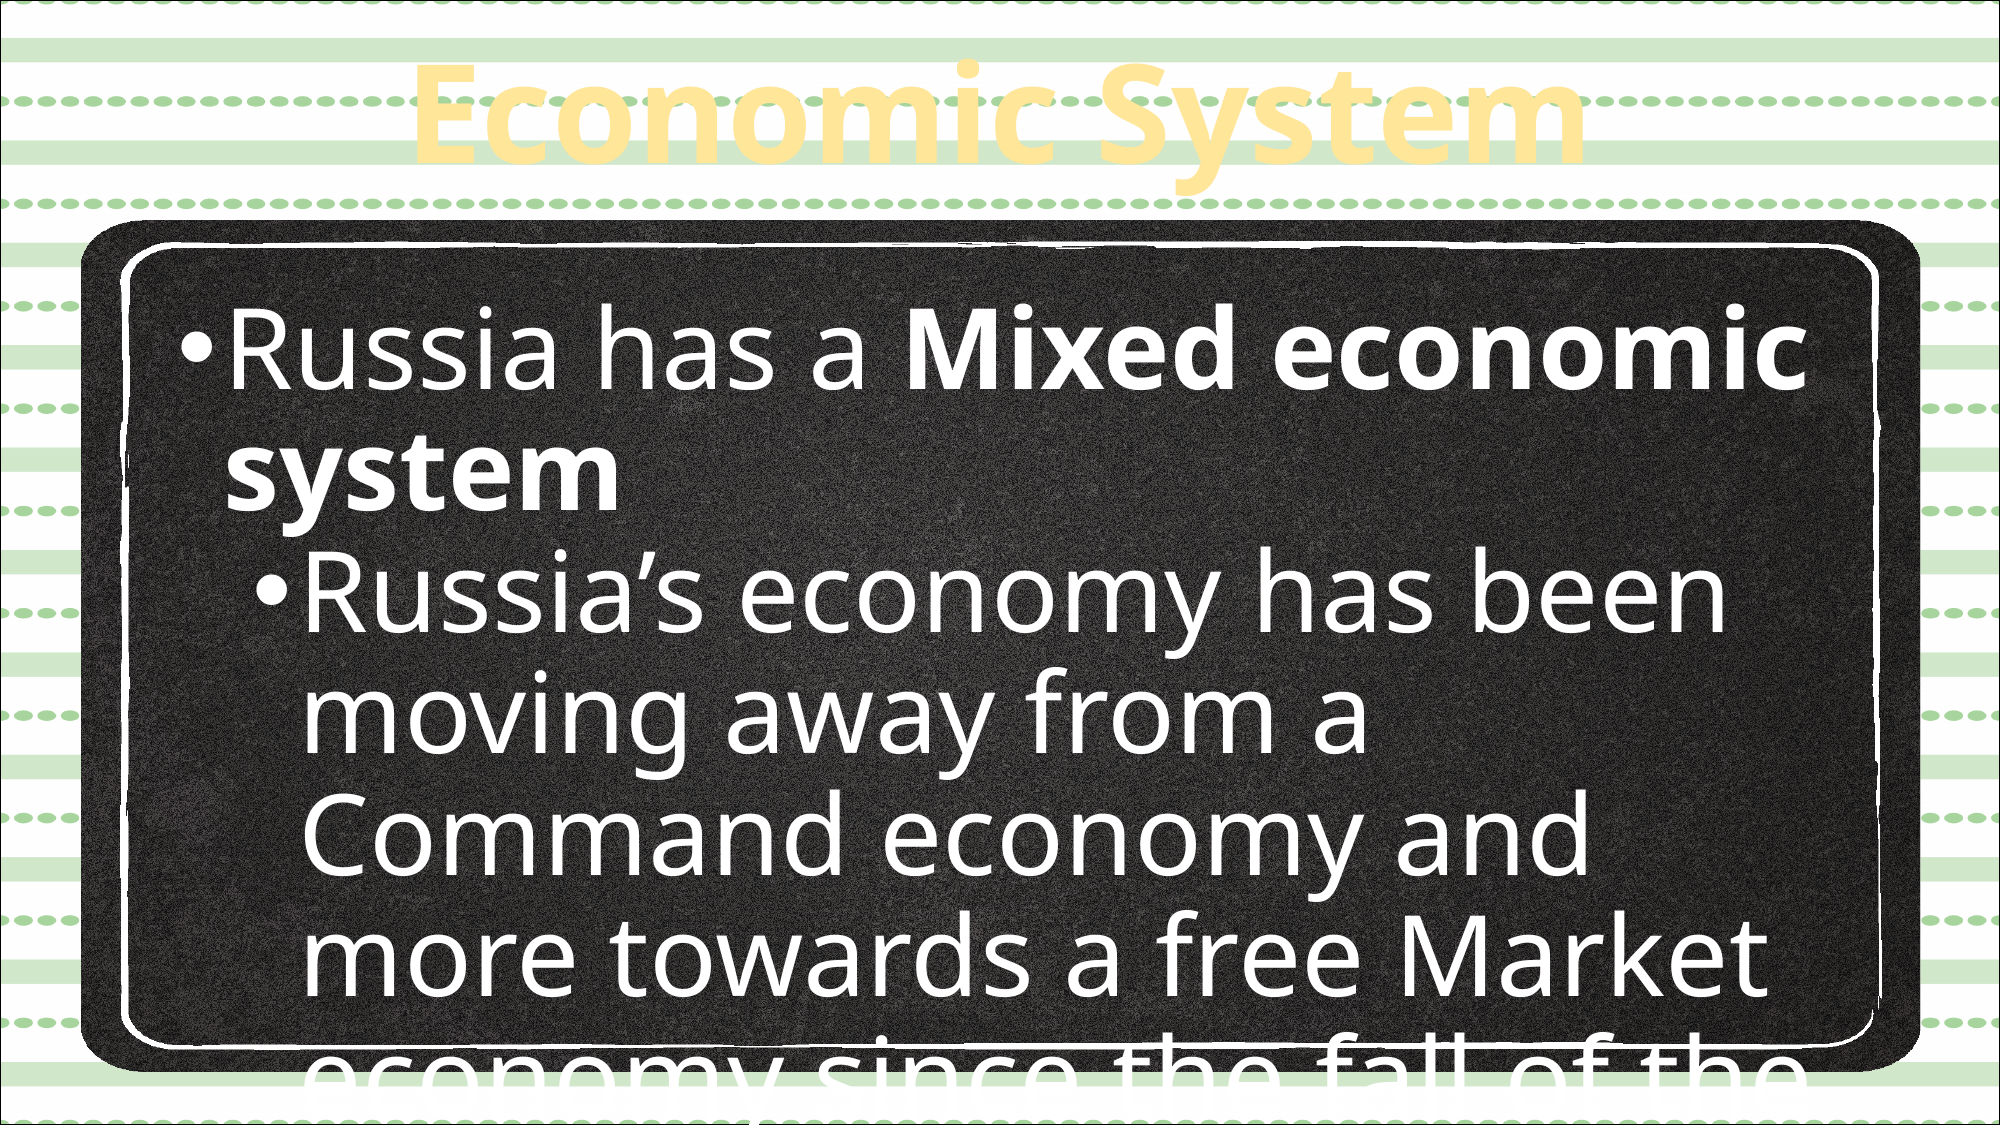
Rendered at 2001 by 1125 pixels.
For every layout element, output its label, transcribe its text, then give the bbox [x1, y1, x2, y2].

text_box Russia has a Mixed economic system Russia’s economy has been moving away from a Command economy and more towards a free Market economy since the fall of the Soviet Union in 1991…not there yet (Mixed) [162, 1073, 1838, 1125]
text_box [0, 0, 2000, 1125]
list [79, 219, 1921, 1073]
text_box Economic System [389, 18, 1610, 199]
